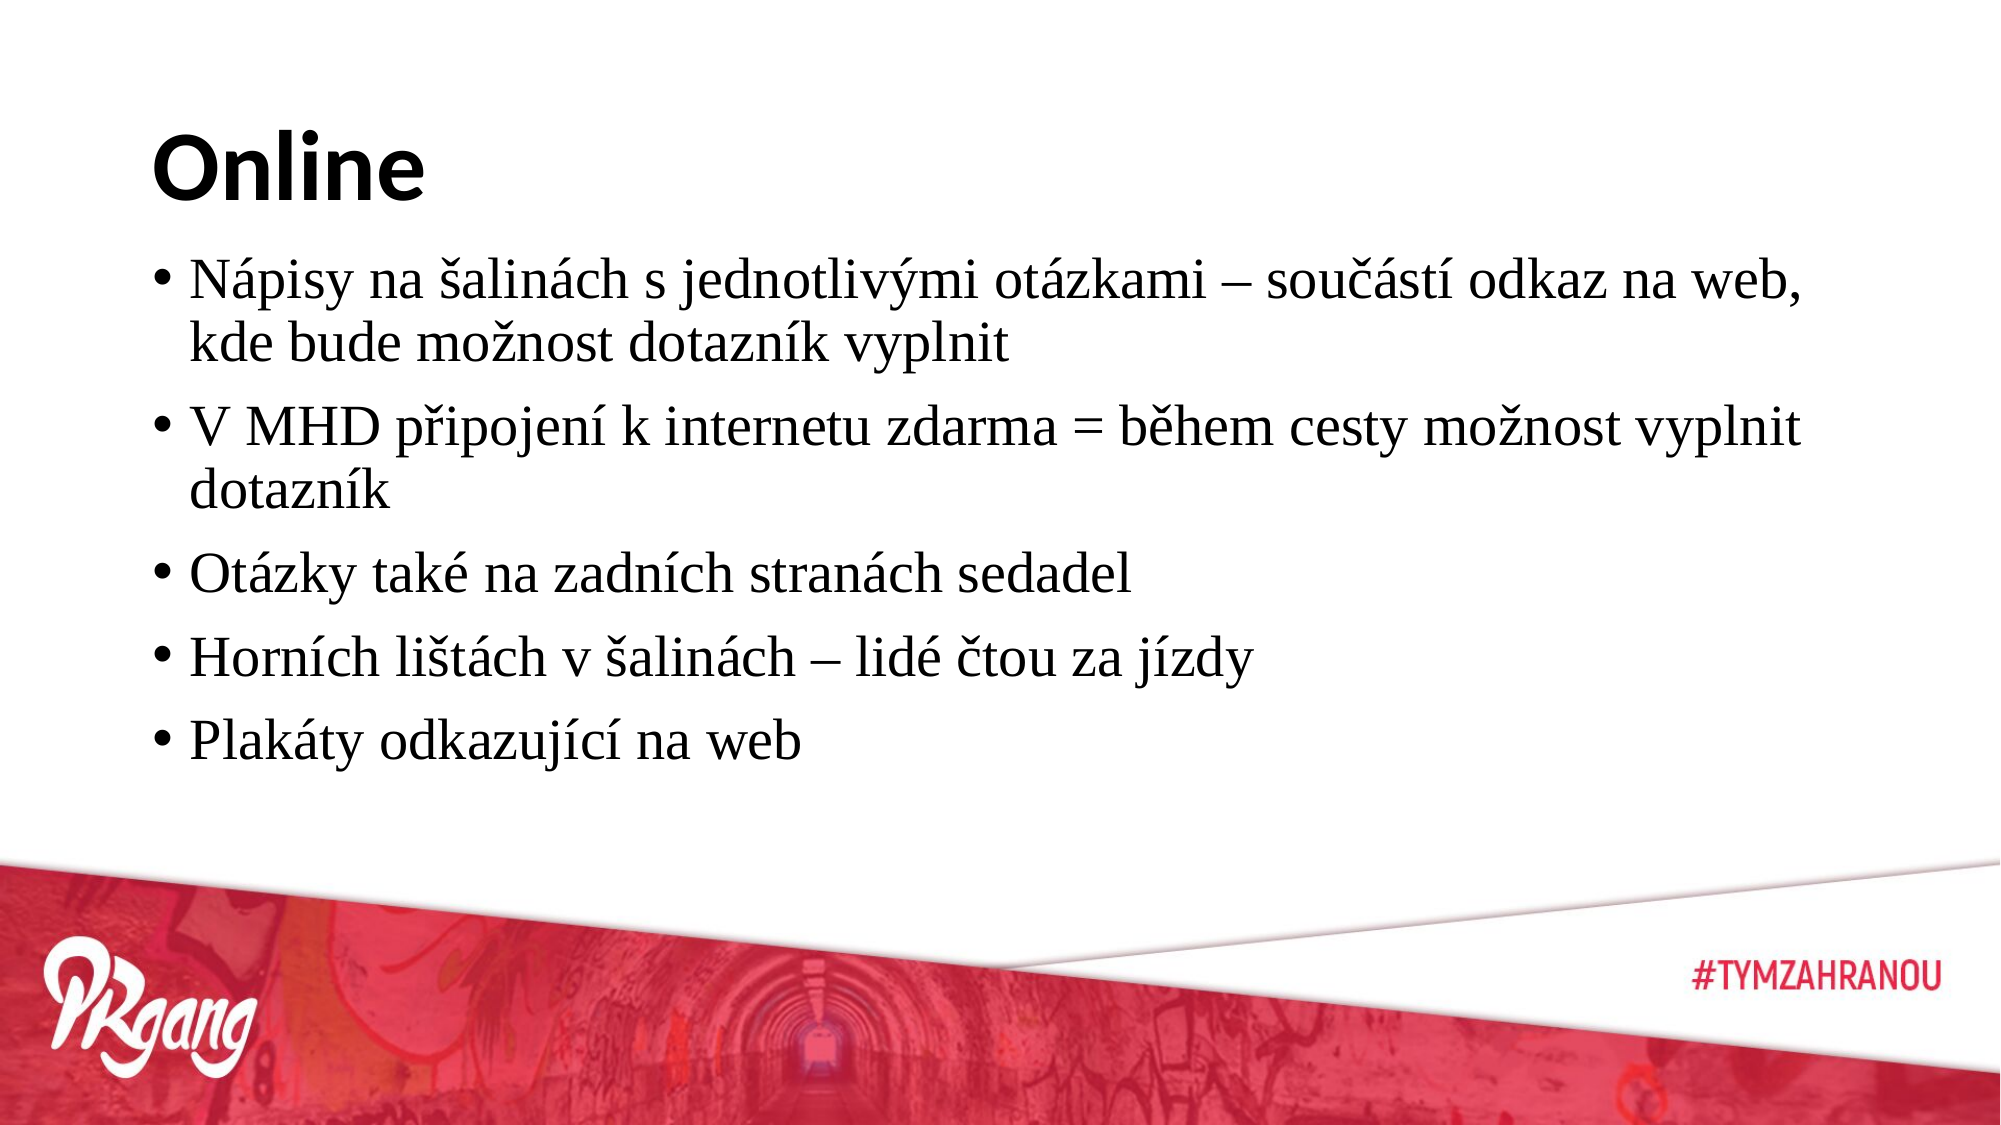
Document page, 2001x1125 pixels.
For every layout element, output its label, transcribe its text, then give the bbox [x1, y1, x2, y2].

title Online [137, 59, 1863, 241]
picture [0, 0, 2001, 1125]
list Nápisy na šalinách s jednotlivými otázkami – součástí odkaz na web, kde bude možnost dotazník vyplnit V MHD připojení k internetu zdarma = během cesty možnost vyplnit dotazník Otázky také na zadních stranách sedadel Horních lištách v šalinách – lidé čtou za jízdy Plakáty odkazující na web [137, 241, 1863, 1014]
